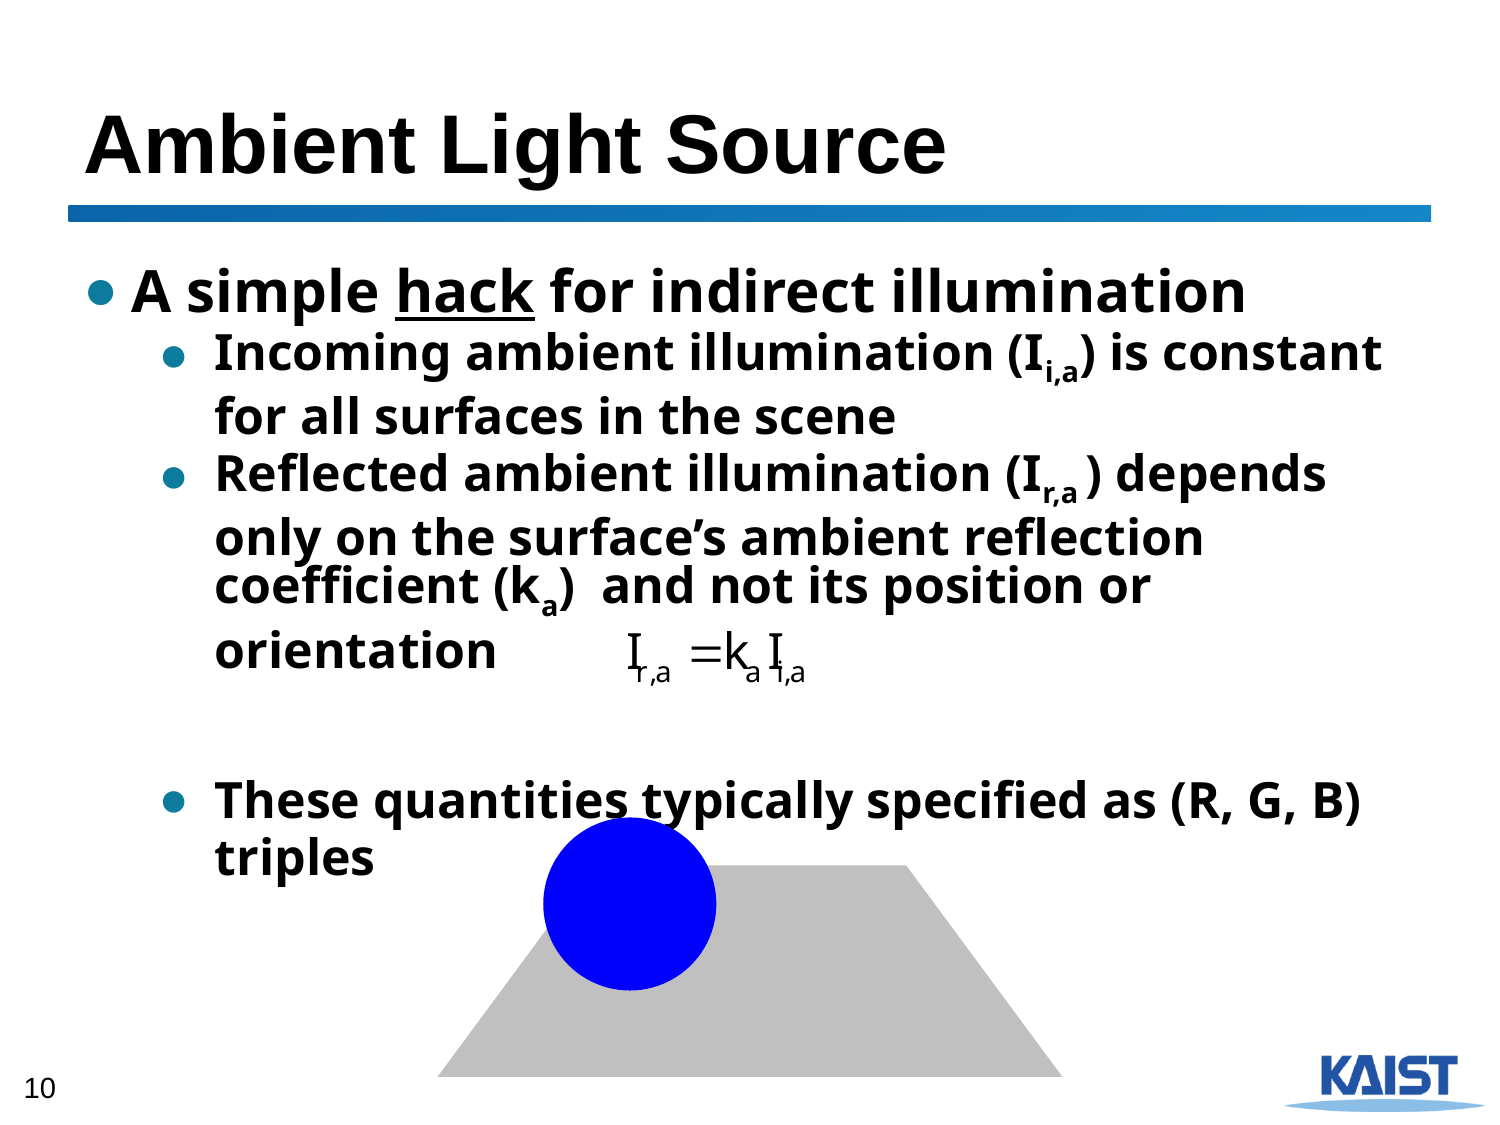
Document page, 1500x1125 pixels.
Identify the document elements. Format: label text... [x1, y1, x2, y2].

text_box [437, 817, 1063, 1078]
list A simple hack for indirect illumination Incoming ambient illumination (Ii,a) is constant for all surfaces in the scene Reflected ambient illumination (Ir,a ) depends only on the surface’s ambient reflection coefficient (ka) and not its position or orientation These quantities typically specified as (R, G, B) triples [68, 260, 1434, 1092]
picture [1284, 1055, 1485, 1112]
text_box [625, 629, 808, 691]
title Ambient Light Source [68, 48, 1428, 198]
